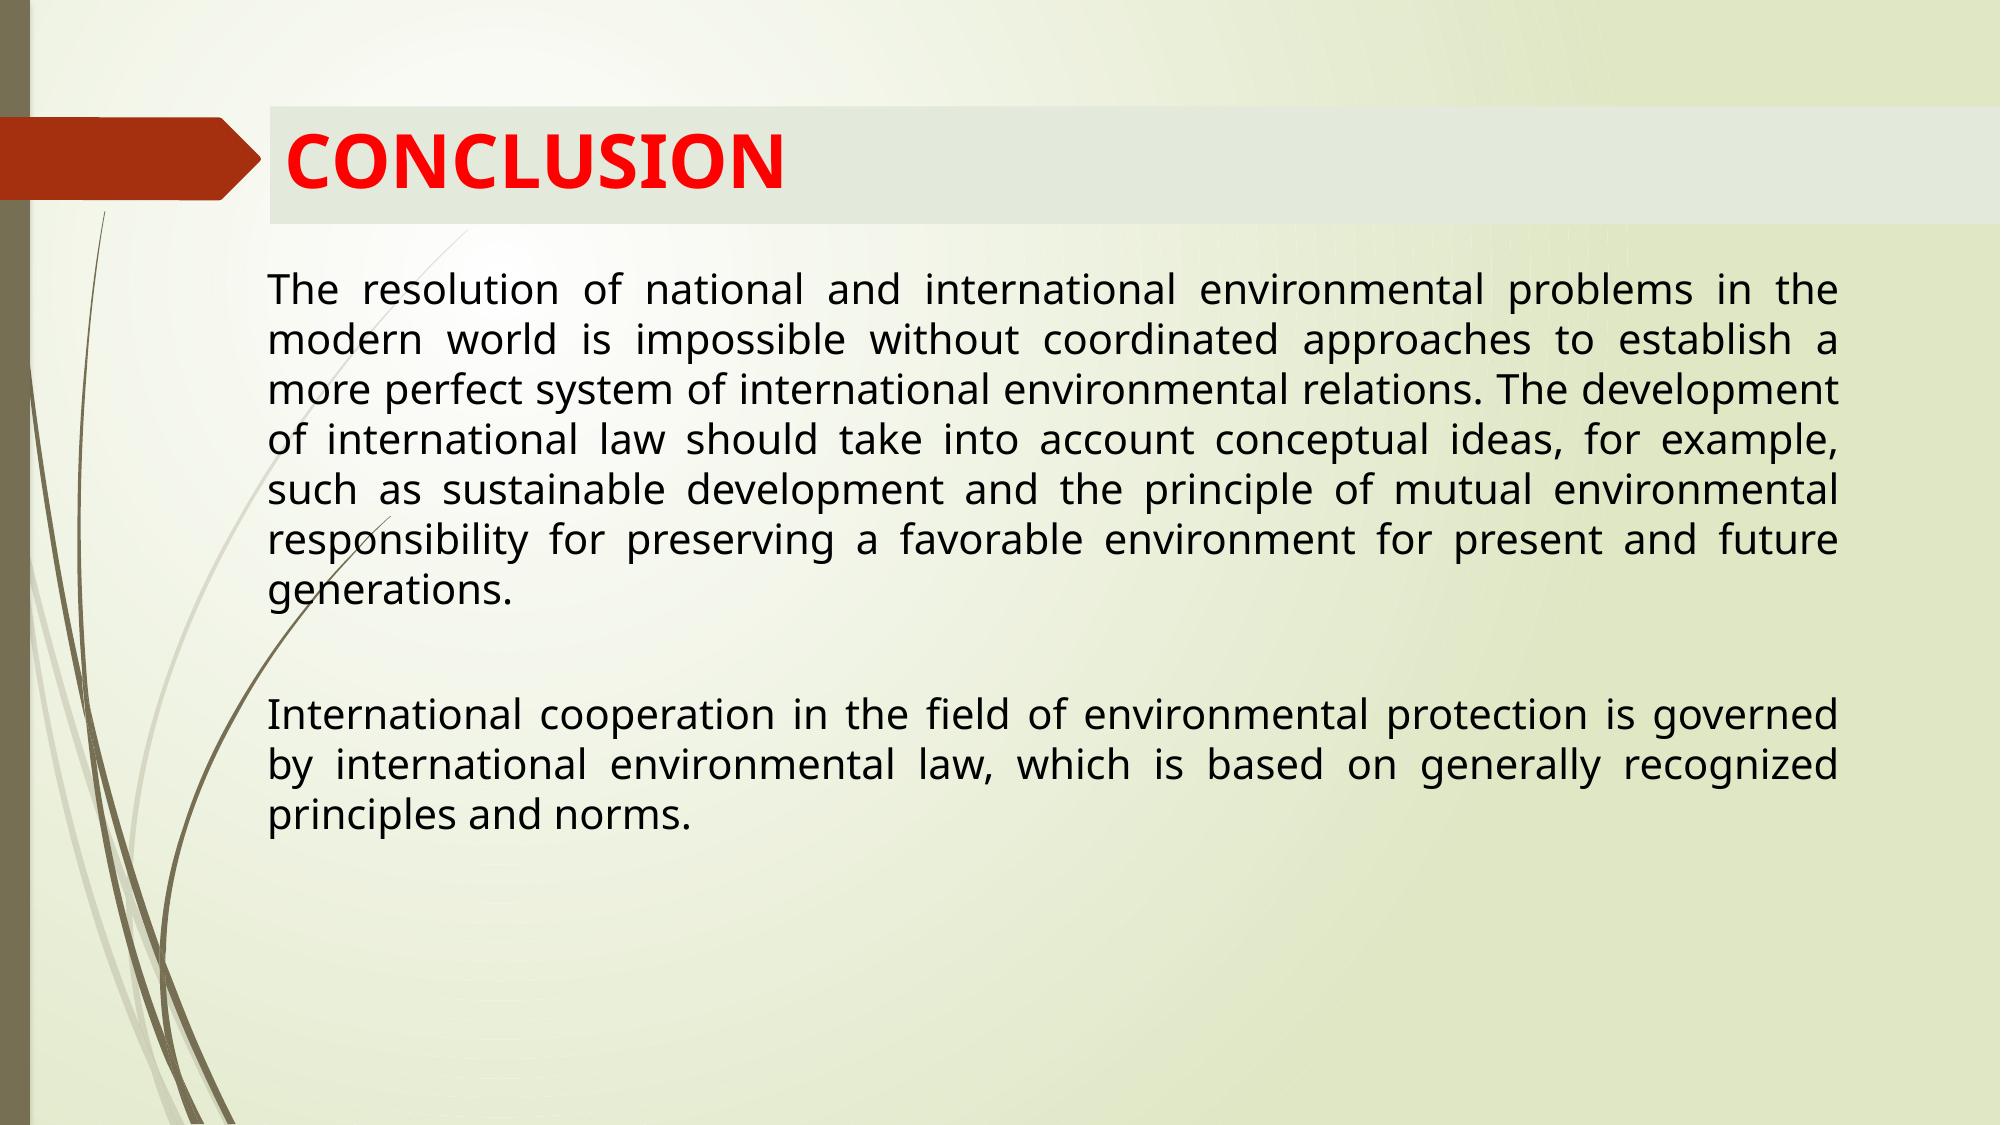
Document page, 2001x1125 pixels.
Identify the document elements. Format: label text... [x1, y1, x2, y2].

text_box [500, 418, 1500, 480]
text_box CONCLUSION [270, 106, 2000, 224]
text_box The resolution of national and international environmental problems in the modern world is impossible without coordinated approaches to establish a more perfect system of international environmental relations. The development of international law should take into account conceptual ideas, for example, such as sustainable development and the principle of mutual environmental responsibility for preserving a favorable environment for present and future generations. International cooperation in the field of environmental protection is governed by international environmental law, which is based on generally recognized principles and norms. [252, 255, 1855, 898]
